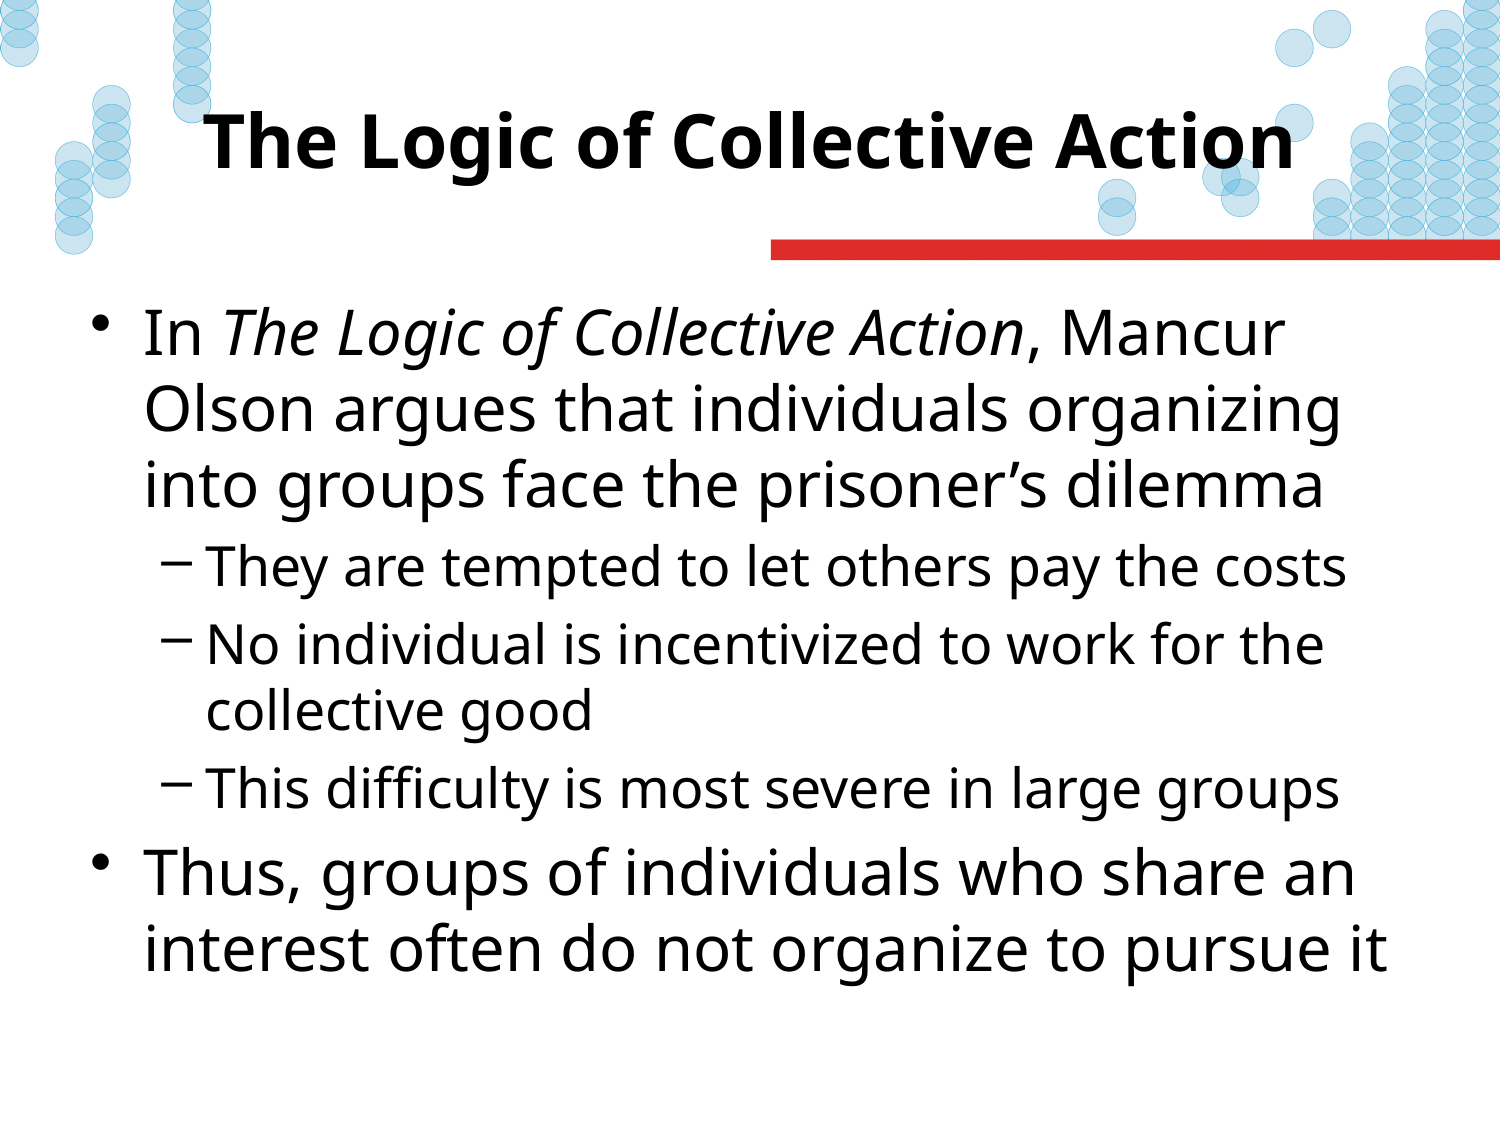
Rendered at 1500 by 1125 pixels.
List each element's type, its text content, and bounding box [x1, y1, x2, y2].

list In The Logic of Collective Action, Mancur Olson argues that individuals organizing into groups face the prisoner’s dilemma They are tempted to let others pay the costs No individual is incentivized to work for the collective good This difficulty is most severe in large groups Thus, groups of individuals who share an interest often do not organize to pursue it [75, 285, 1425, 1005]
title The Logic of Collective Action [75, 45, 1425, 233]
picture [0, 0, 1500, 1125]
